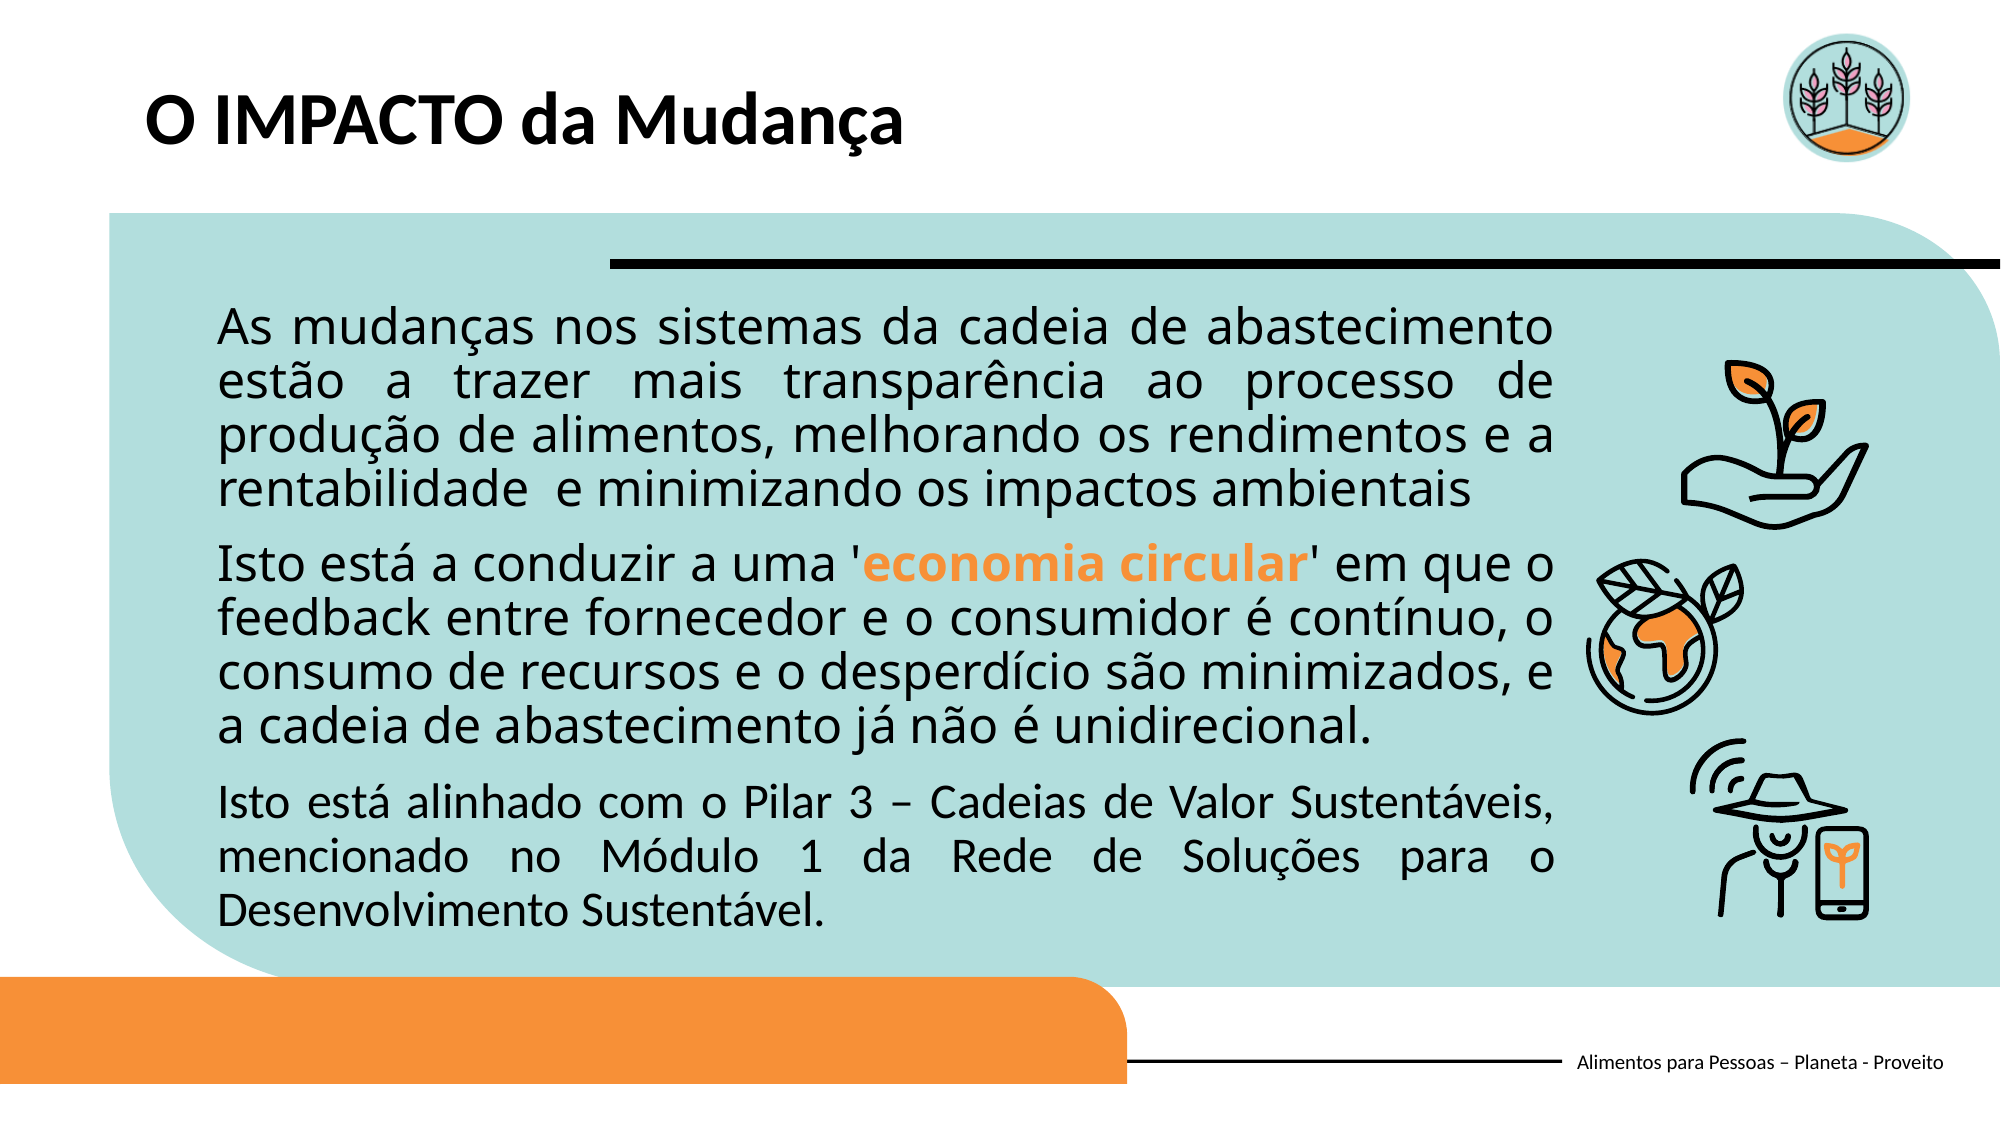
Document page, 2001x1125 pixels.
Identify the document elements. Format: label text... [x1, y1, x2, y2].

list O IMPACTO da Mudança [130, 72, 1869, 205]
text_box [1586, 558, 1744, 716]
picture [1762, 20, 1928, 181]
list As mudanças nos sistemas da cadeia de abastecimento estão a trazer mais transparência ao processo de produção de alimentos, melhorando os rendimentos e a rentabilidade e minimizando os impactos ambientais Isto está a conduzir a uma 'economia circular' em que o feedback entre fornecedor e o consumidor é contínuo, o consumo de recursos e o desperdício são minimizados, e a cadeia de abastecimento já não é unidirecional. Isto está alinhado com o Pilar 3 – Cadeias de Valor Sustentáveis, mencionado no Módulo 1 da Rede de Soluções para o Desenvolvimento Sustentável. [202, 294, 1571, 859]
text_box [1681, 359, 1869, 530]
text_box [1689, 738, 1869, 921]
